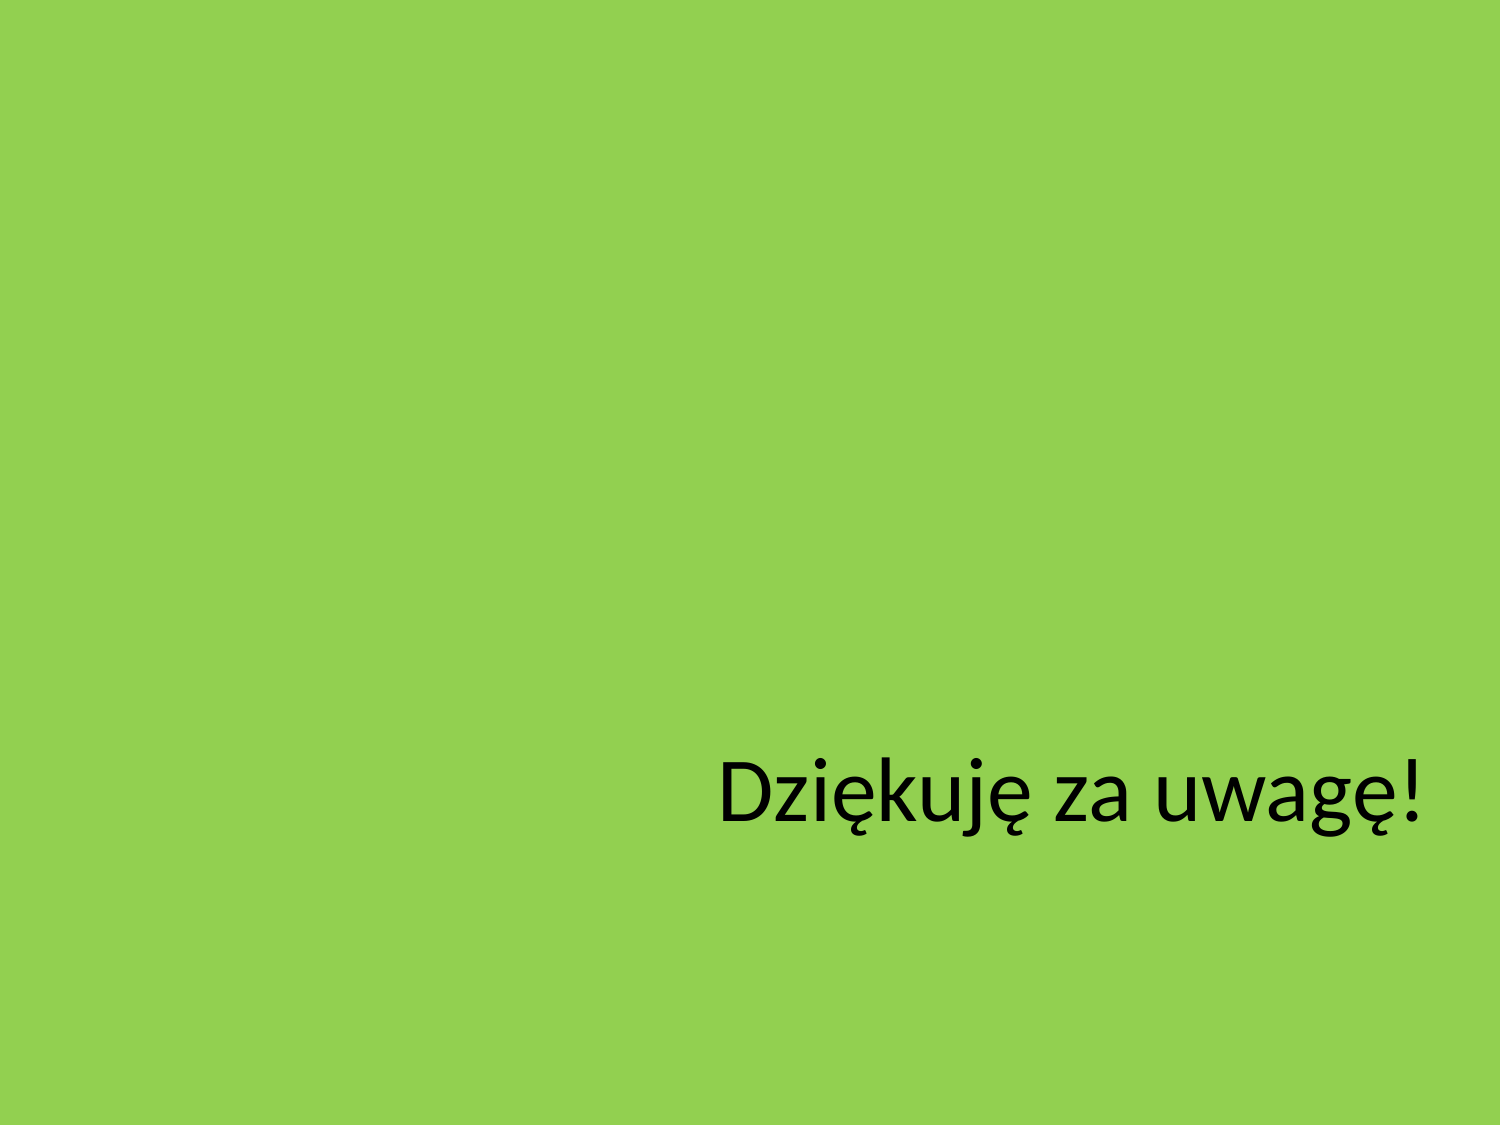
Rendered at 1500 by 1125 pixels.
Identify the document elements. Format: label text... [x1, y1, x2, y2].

title Dziękuję za uwagę! [93, 691, 1444, 879]
